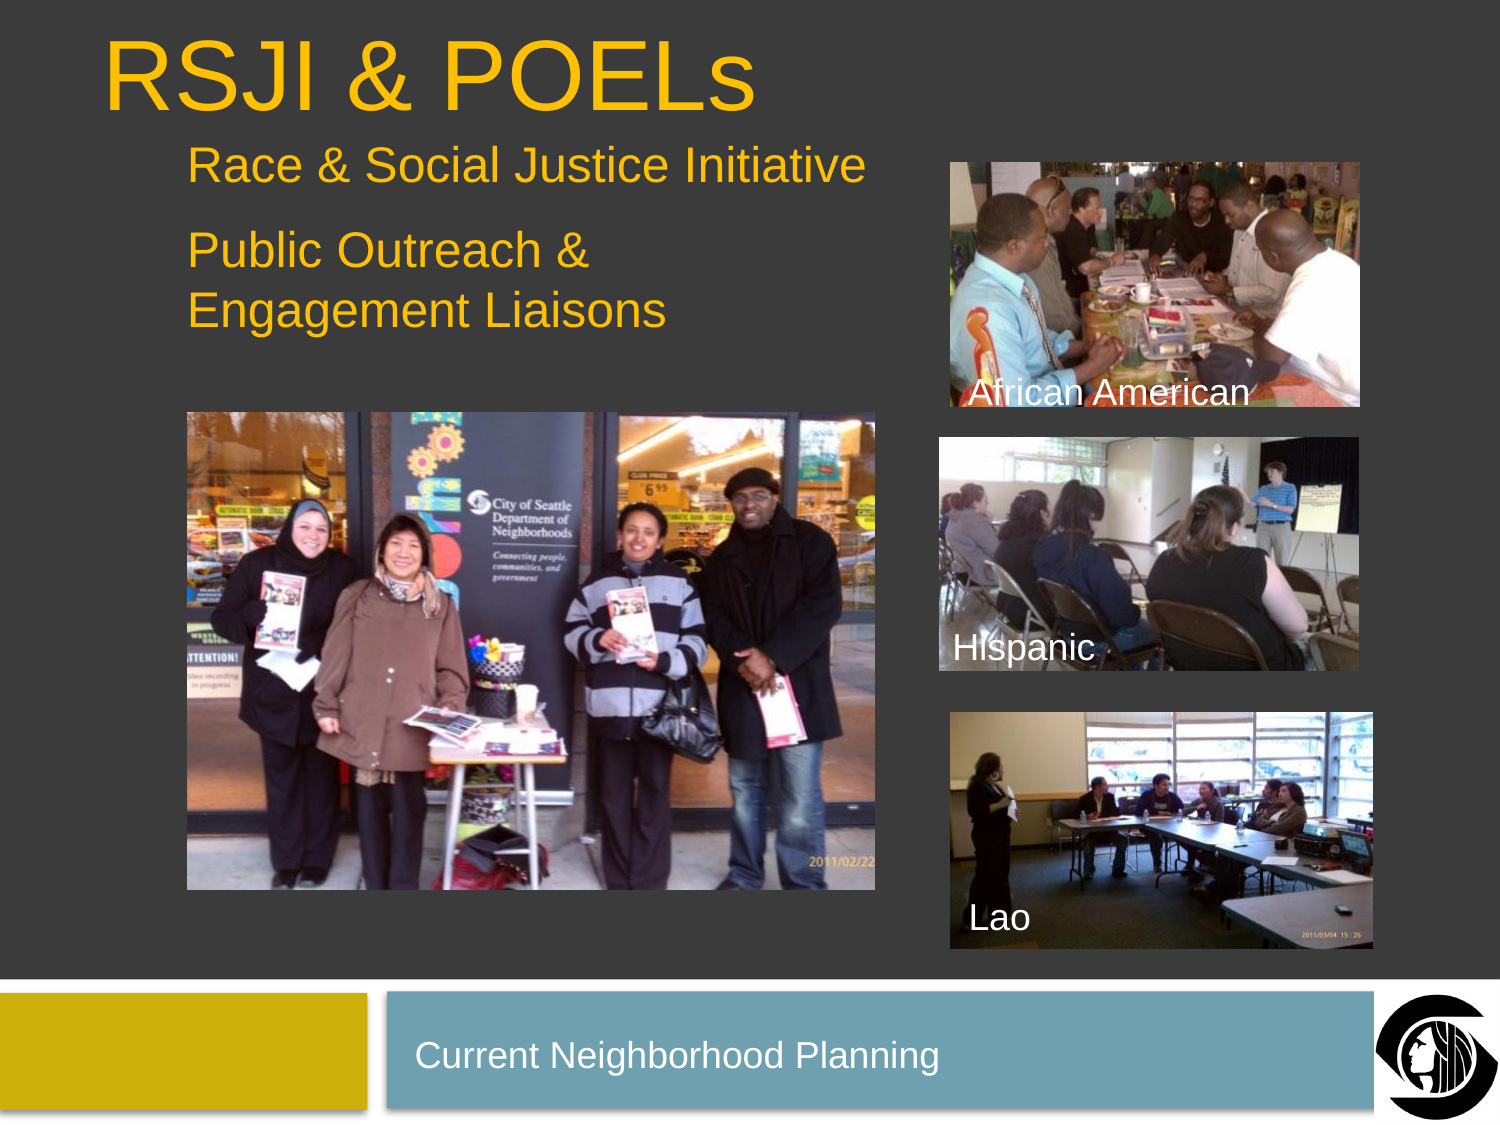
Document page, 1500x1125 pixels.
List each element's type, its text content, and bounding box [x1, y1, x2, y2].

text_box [949, 162, 1361, 422]
text_box Current Neighborhood Planning [399, 975, 1500, 1100]
text_box Race & Social Justice Initiative Public Outreach & Engagement Liaisons [172, 138, 900, 345]
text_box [949, 712, 1373, 949]
text_box RSJI & POELs [87, 0, 1438, 138]
picture [1374, 987, 1500, 1125]
picture [187, 412, 876, 890]
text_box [937, 437, 1359, 671]
